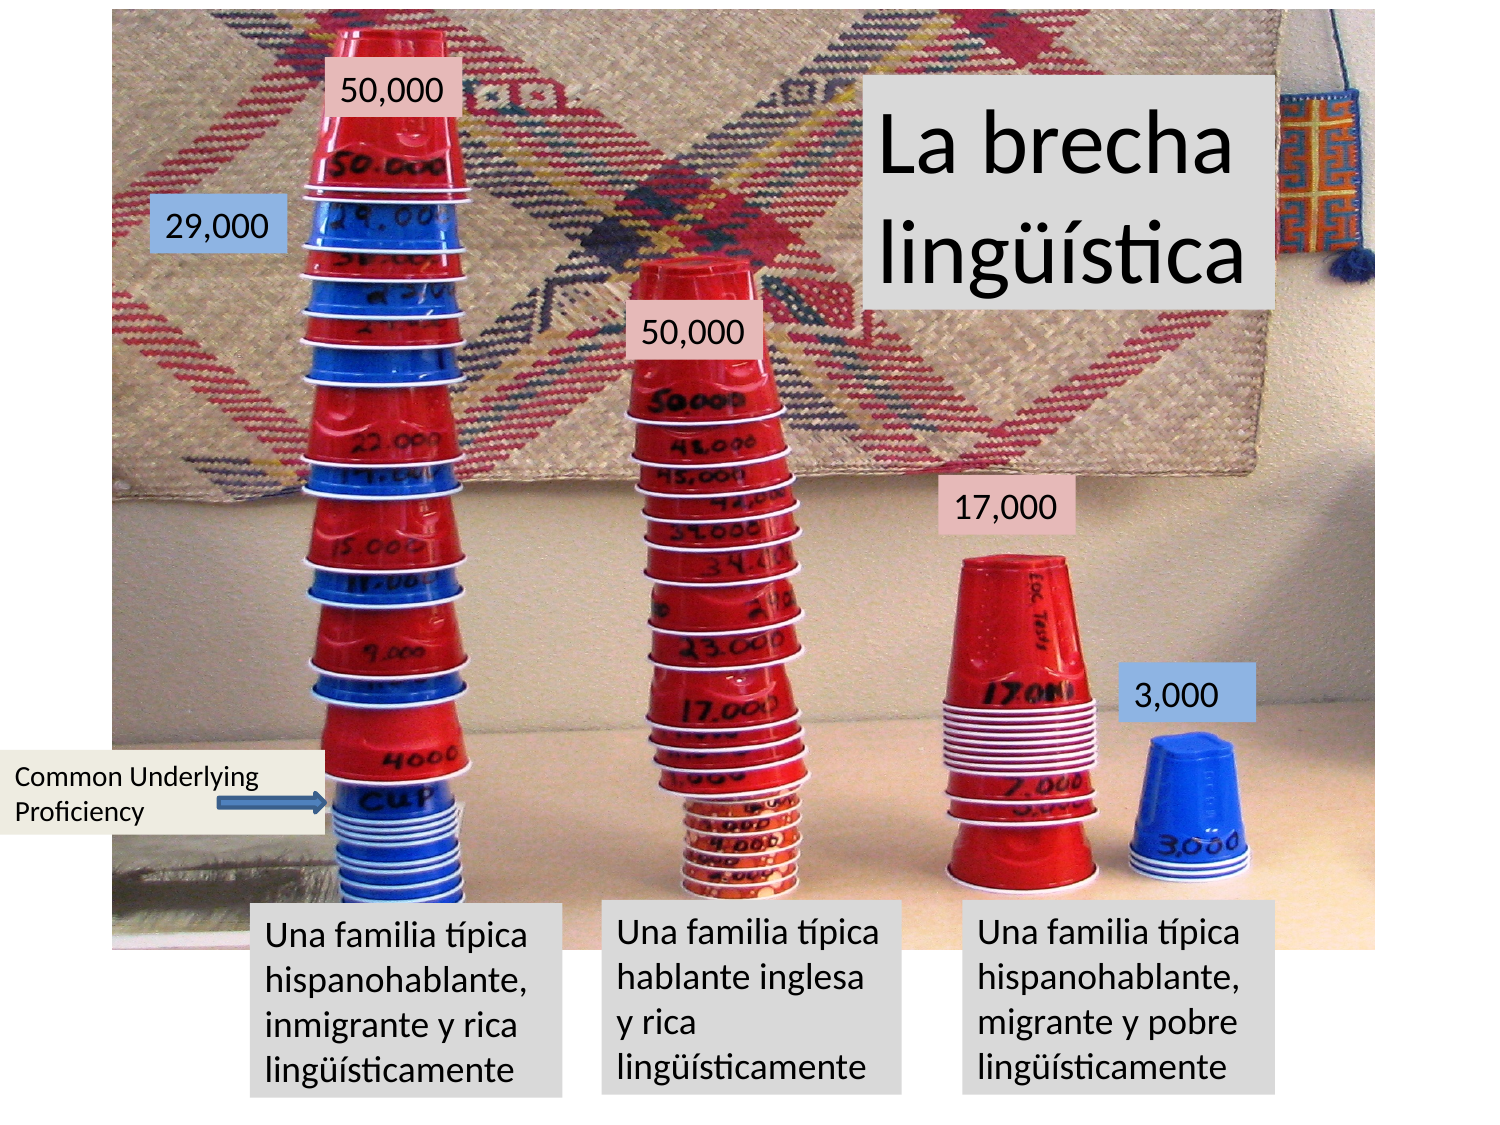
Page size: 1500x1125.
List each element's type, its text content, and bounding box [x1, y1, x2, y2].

text_box Una familia típica hispanohablante, migrante y pobre lingüísticamente [962, 959, 1275, 1095]
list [112, 9, 1376, 951]
text_box Common Underlying Proficiency [0, 749, 107, 835]
text_box Una familia típica hispanohablante, inmigrante y rica lingüísticamente [249, 959, 563, 1098]
text_box Una familia típica hablante inglesa y rica lingüísticamente [601, 959, 902, 1095]
